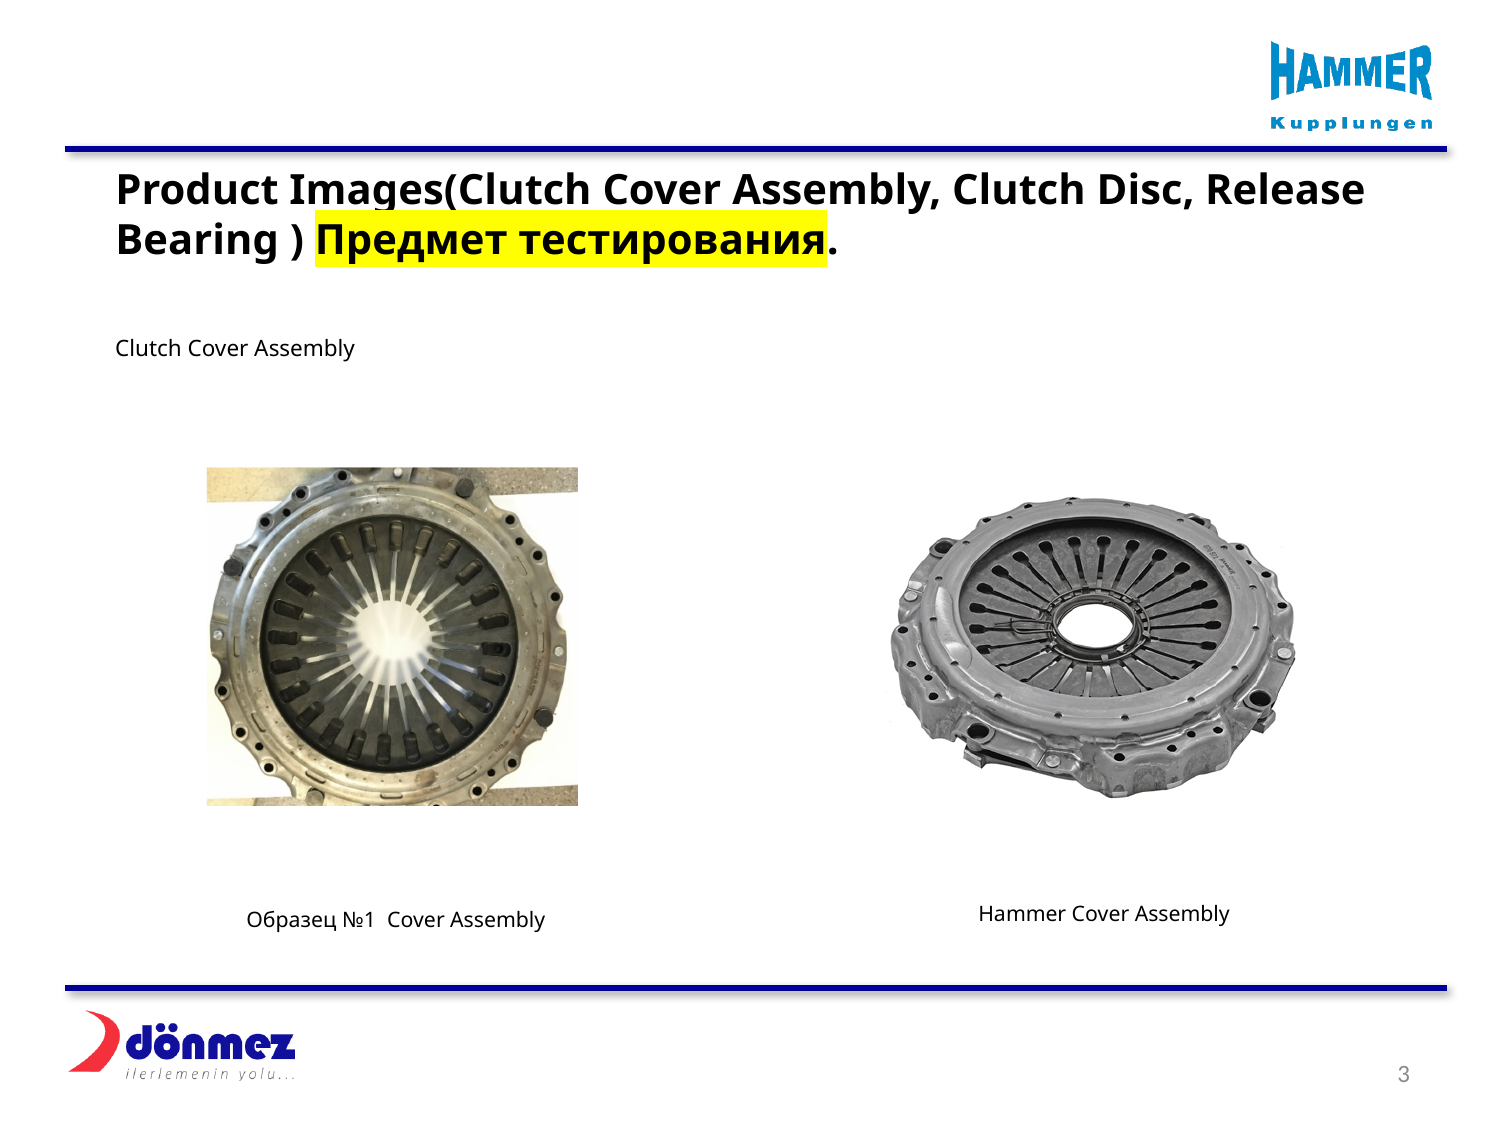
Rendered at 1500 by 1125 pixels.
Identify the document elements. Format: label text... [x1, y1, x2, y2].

text_box Clutch Cover Assembly [100, 326, 1285, 368]
picture [1271, 41, 1433, 131]
picture [867, 455, 1319, 834]
picture [207, 450, 578, 823]
text_box Образец №1 Cover Assembly [200, 899, 592, 941]
picture [67, 1010, 317, 1081]
list Product Images(Clutch Cover Assembly, Clutch Disc, Release Bearing ) Предмет тестирования. [100, 161, 1415, 291]
slide_number 3 [1074, 1042, 1425, 1103]
text_box Hammer Cover Assembly [908, 893, 1300, 935]
